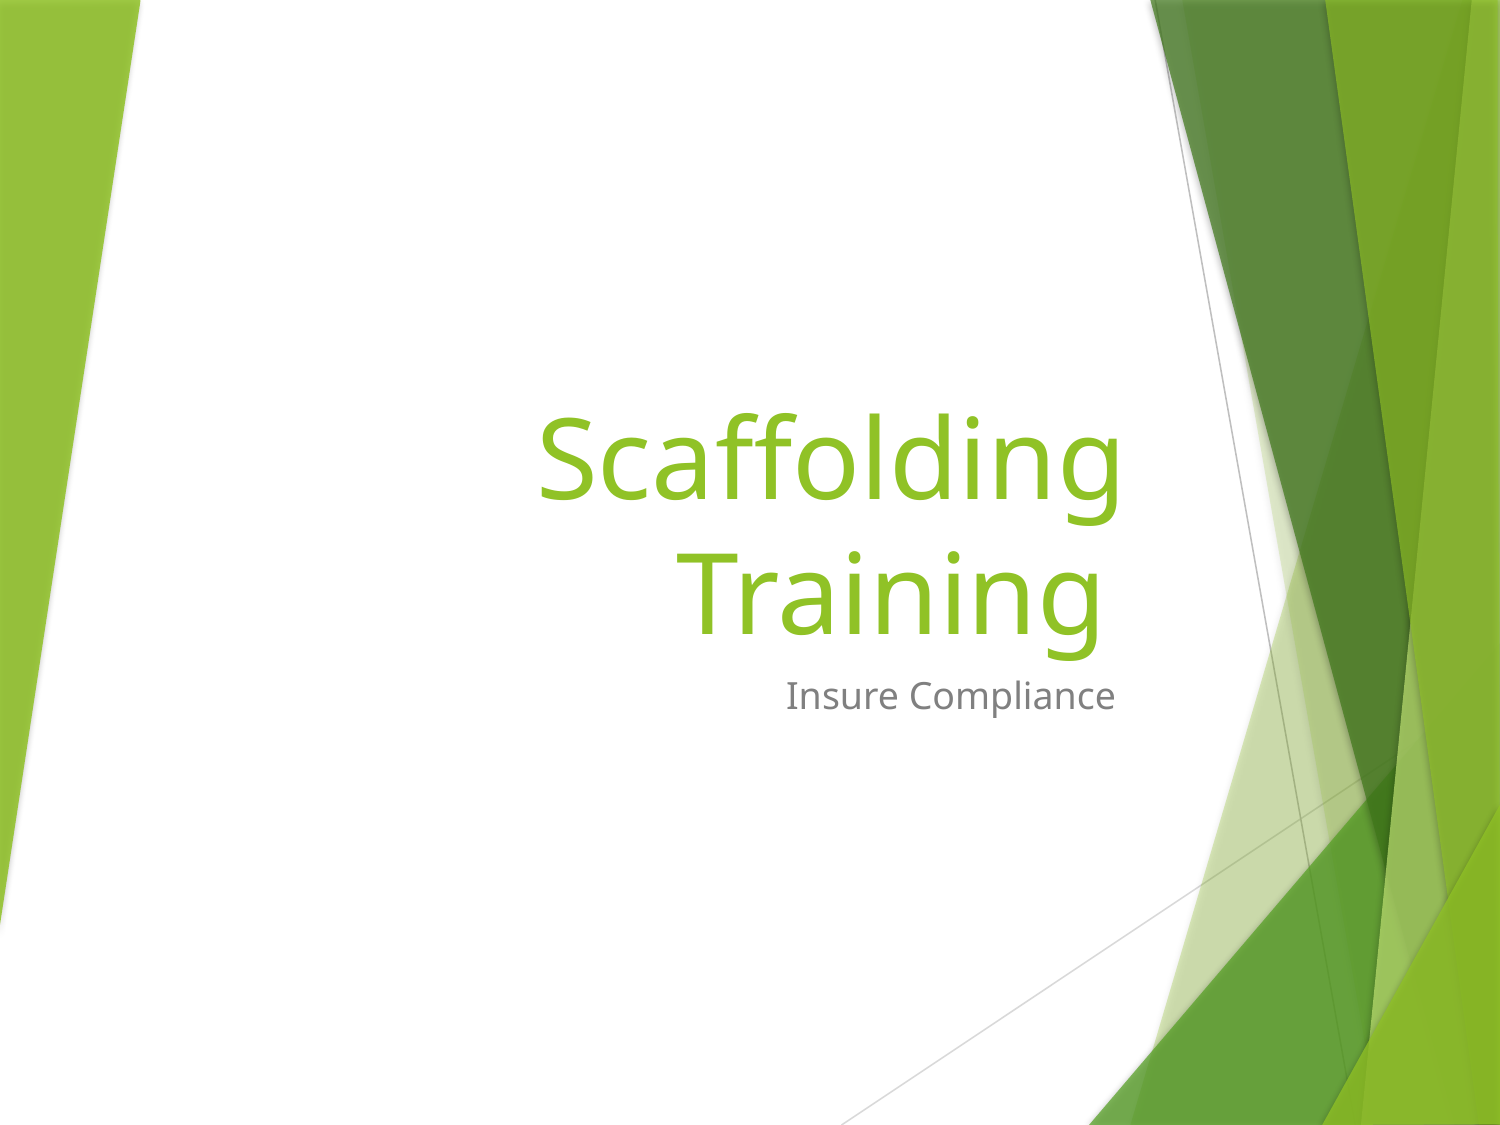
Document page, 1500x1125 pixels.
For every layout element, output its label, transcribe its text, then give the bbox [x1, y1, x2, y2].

subtitle Insure Compliance [185, 664, 1142, 845]
title Scaffolding Training [185, 394, 1142, 664]
